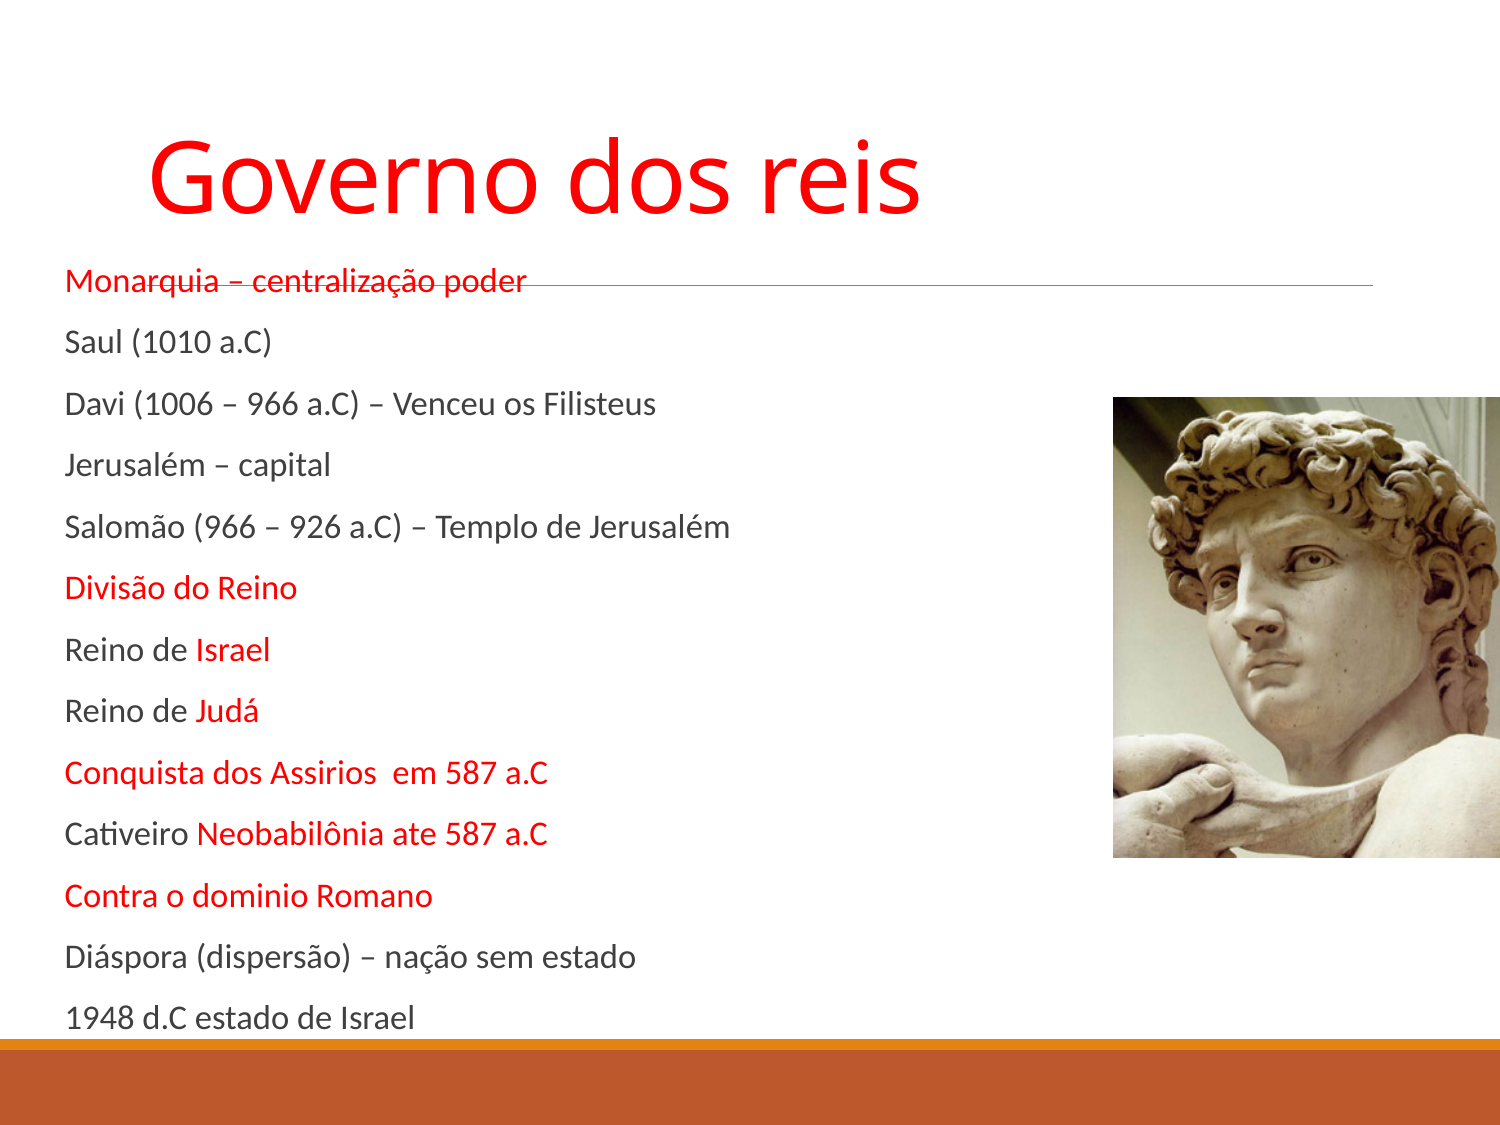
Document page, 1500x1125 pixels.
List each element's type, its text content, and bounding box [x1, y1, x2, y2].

title Governo dos reis [131, 3, 1369, 242]
picture [1113, 396, 1500, 859]
list Monarquia – centralização poder Saul (1010 a.C) Davi (1006 – 966 a.C) – Venceu os Filisteus Jerusalém – capital Salomão (966 – 926 a.C) – Templo de Jerusalém Divisão do Reino Reino de Israel Reino de Judá Conquista dos Assirios em 587 a.C Cativeiro Neobabilônia ate 587 a.C Contra o dominio Romano Diáspora (dispersão) – nação sem estado 1948 d.C estado de Israel [50, 254, 1475, 1047]
